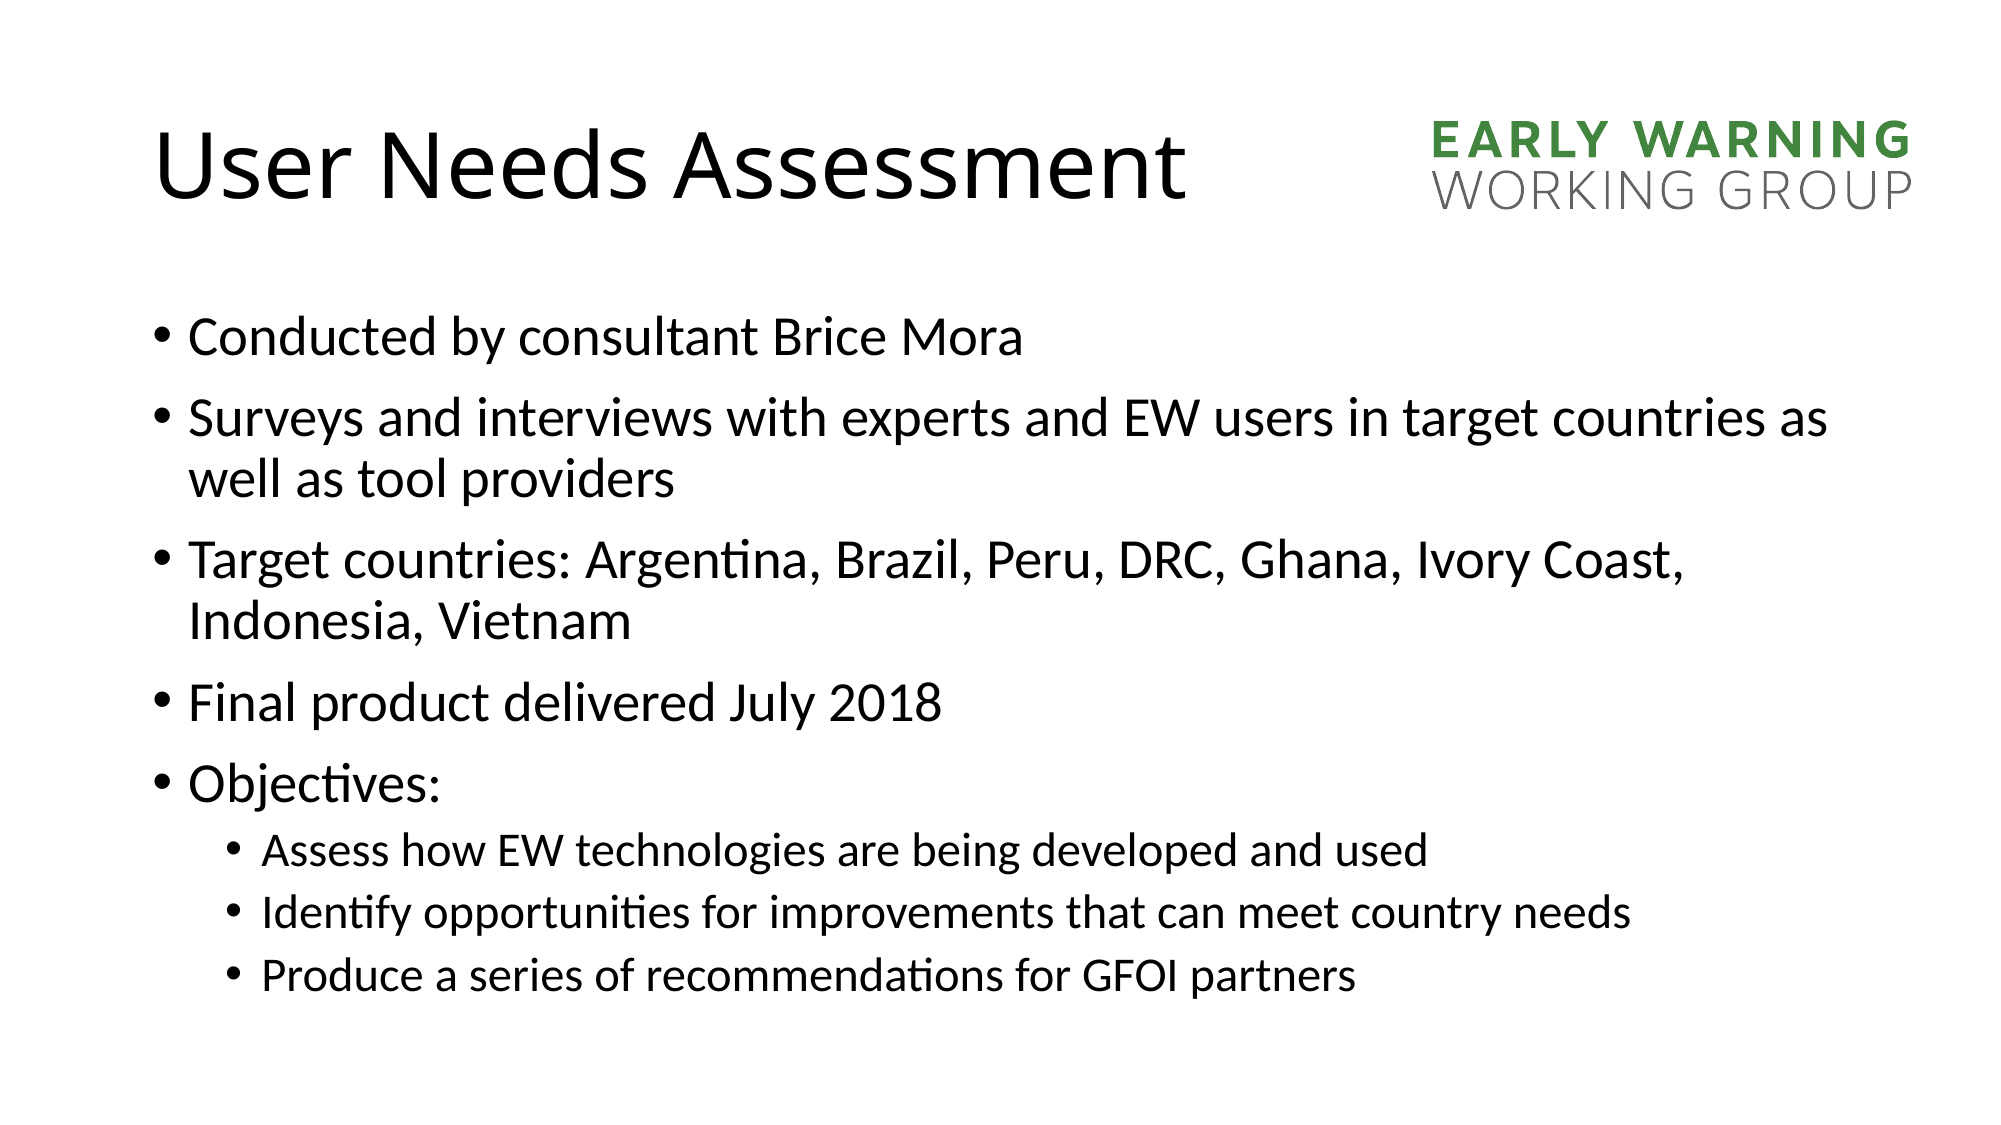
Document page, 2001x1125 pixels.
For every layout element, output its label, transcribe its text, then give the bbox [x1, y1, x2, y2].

title User Needs Assessment [137, 59, 1863, 278]
list Conducted by consultant Brice Mora Surveys and interviews with experts and EW users in target countries as well as tool providers Target countries: Argentina, Brazil, Peru, DRC, Ghana, Ivory Coast, Indonesia, Vietnam Final product delivered July 2018 Objectives: Assess how EW technologies are being developed and used Identify opportunities for improvements that can meet country needs Produce a series of recommendations for GFOI partners [137, 299, 1863, 1014]
picture [1387, 83, 1964, 254]
